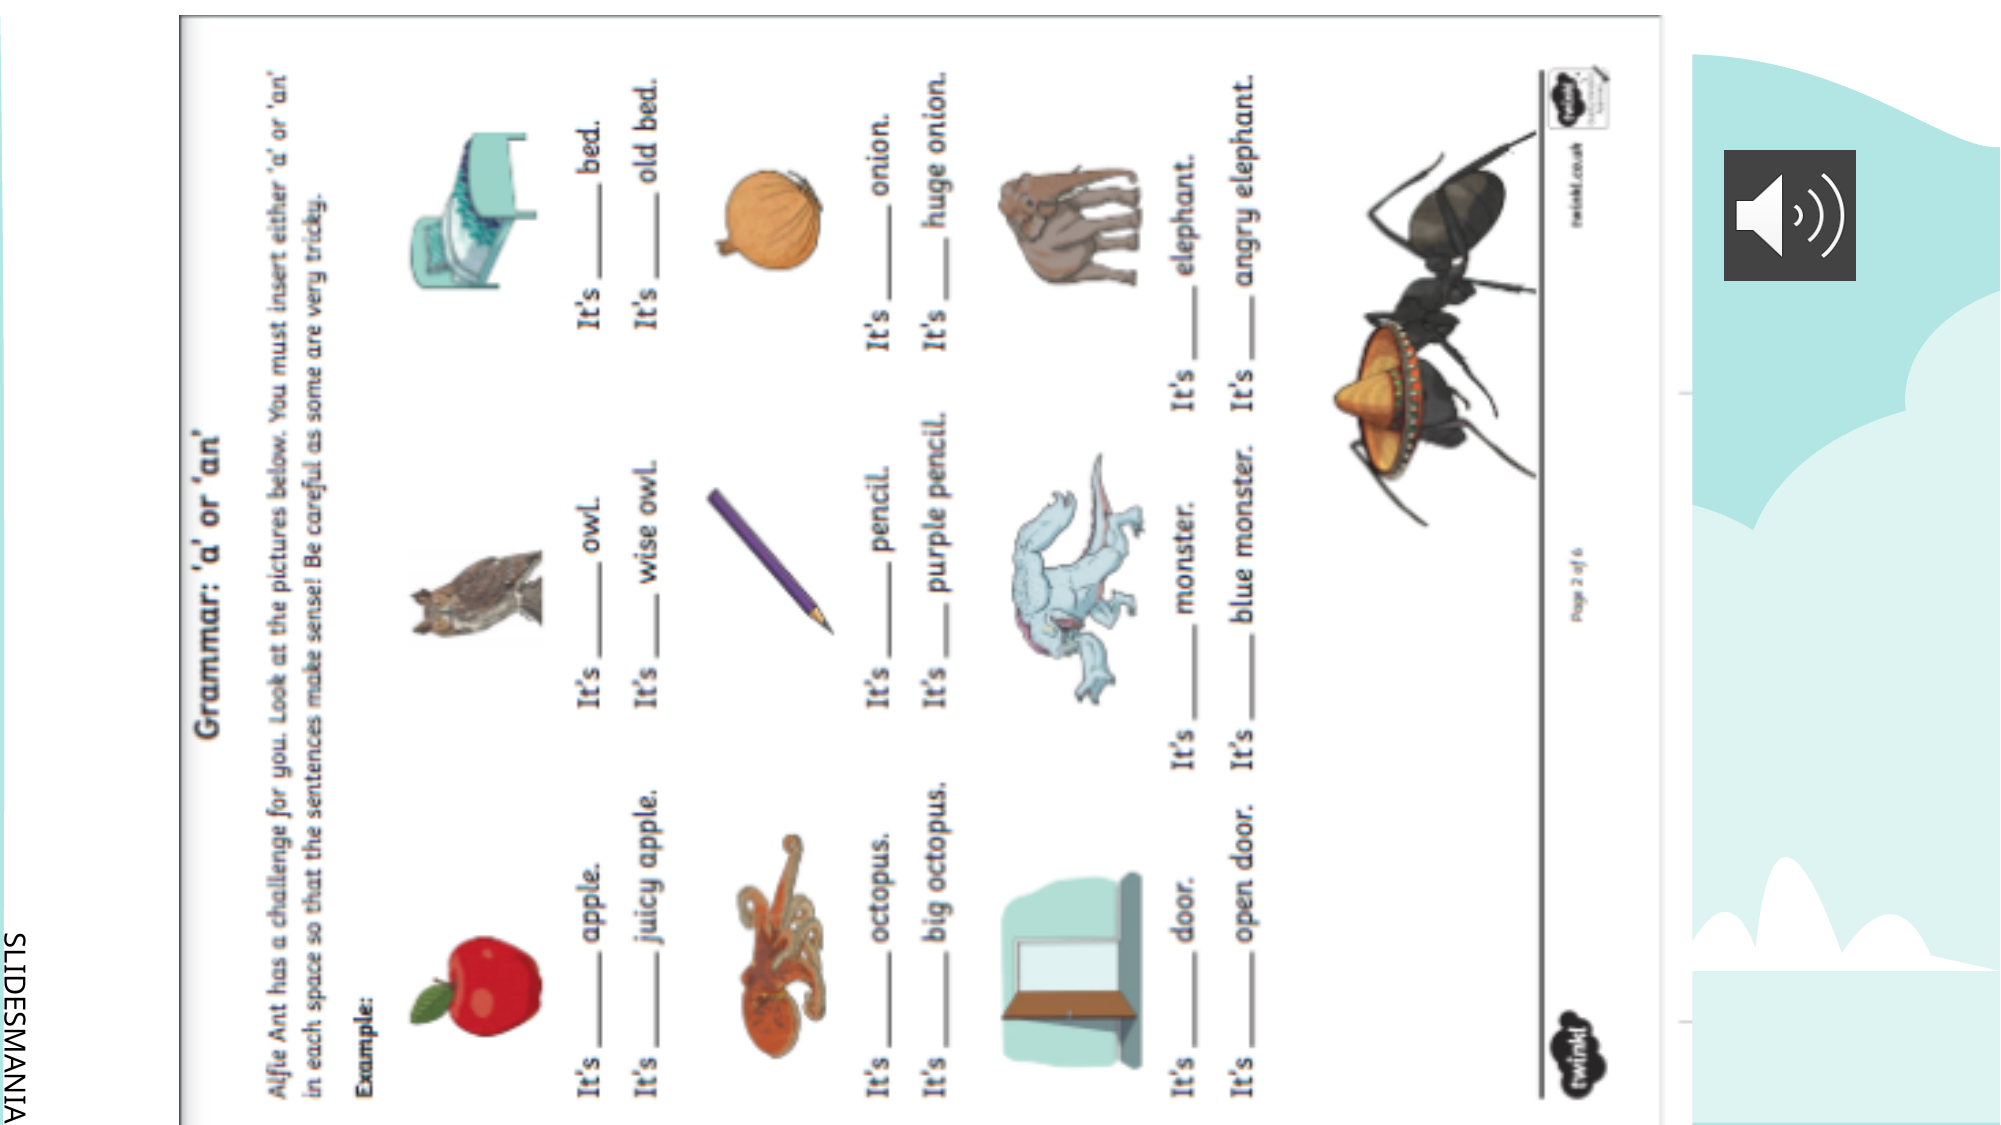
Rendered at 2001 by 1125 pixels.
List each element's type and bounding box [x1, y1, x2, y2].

picture [179, 0, 1693, 1125]
picture [1723, 148, 1858, 283]
